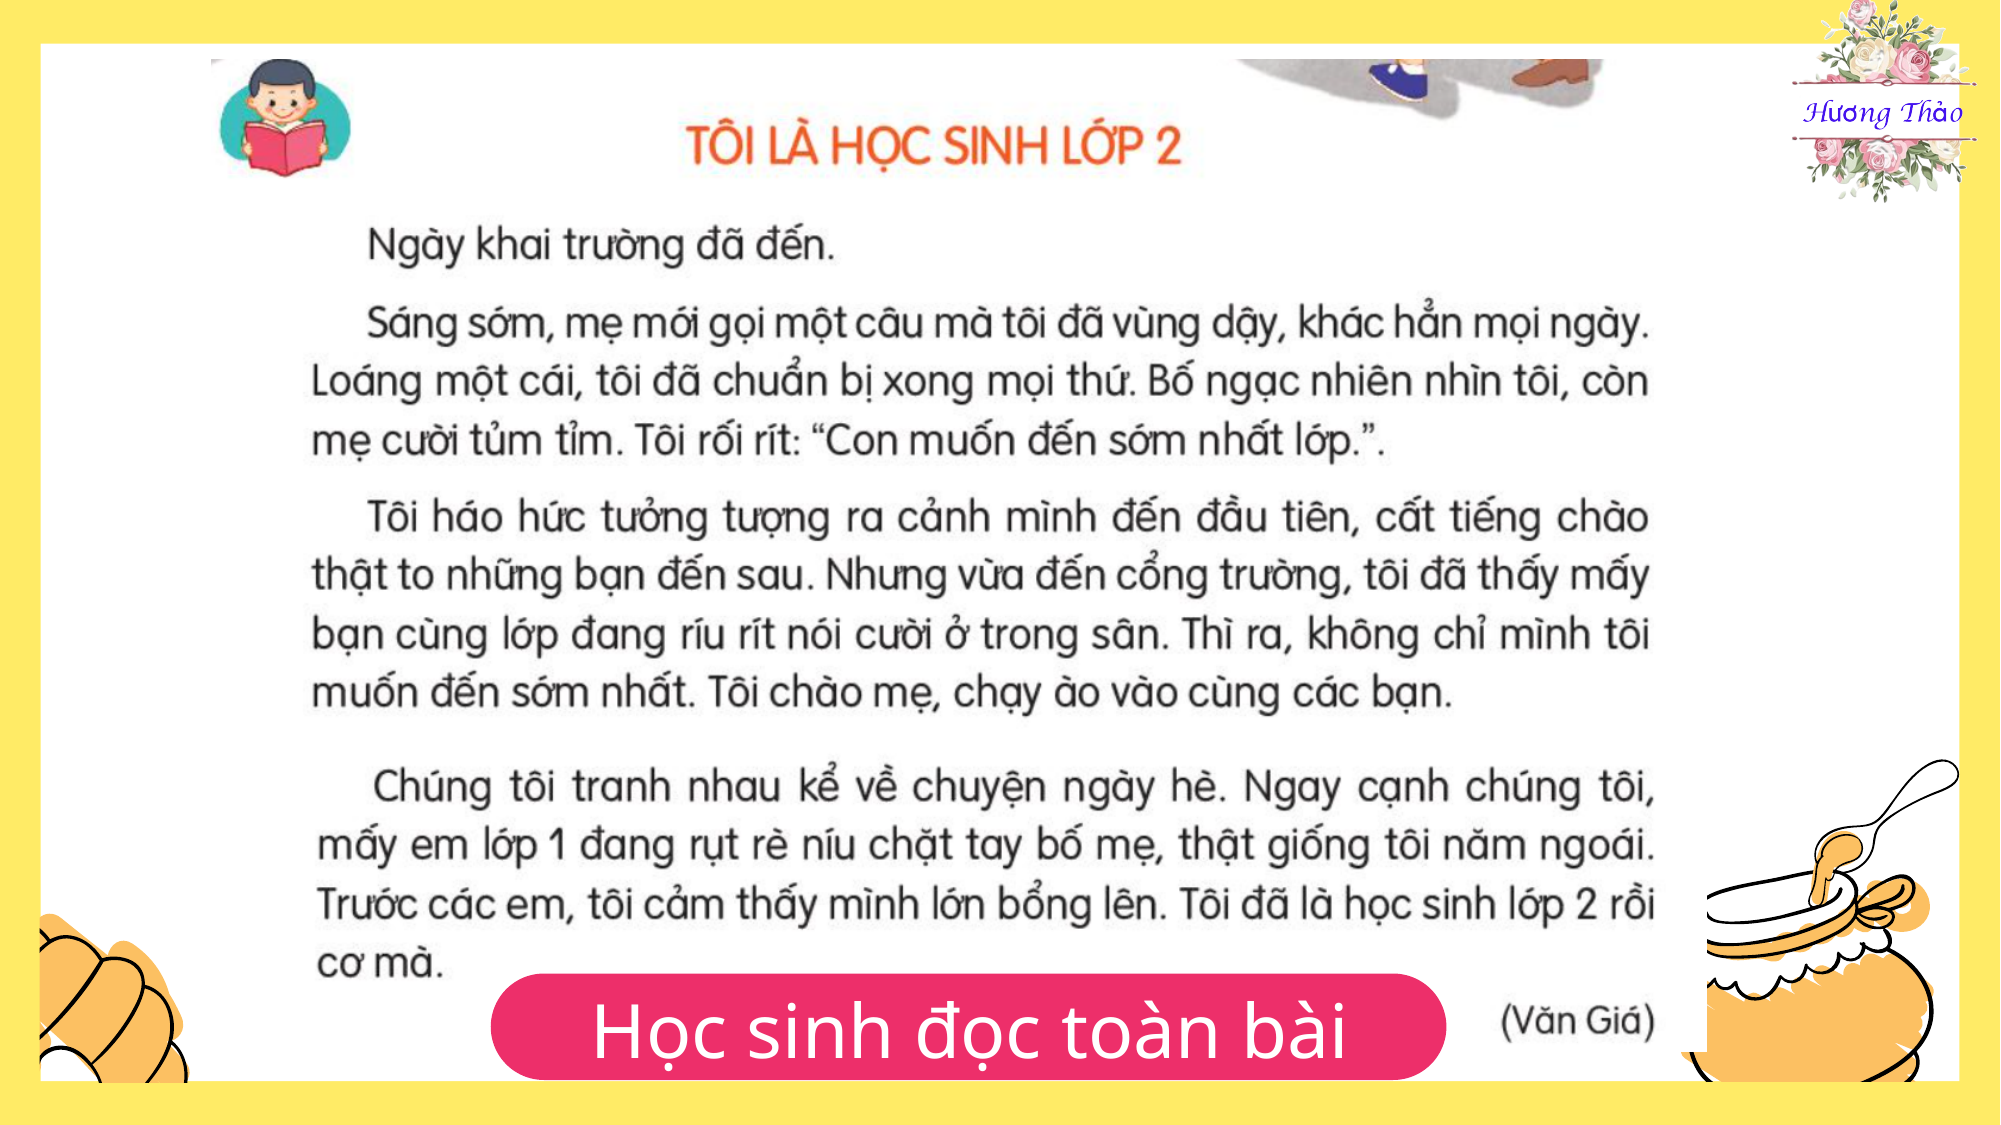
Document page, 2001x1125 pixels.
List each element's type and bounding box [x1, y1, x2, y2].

list [1747, 0, 2000, 248]
list [211, 59, 1729, 735]
text_box [1678, 759, 1960, 1082]
picture [293, 734, 1707, 1052]
picture [39, 792, 254, 1083]
text_box [490, 973, 1447, 1083]
